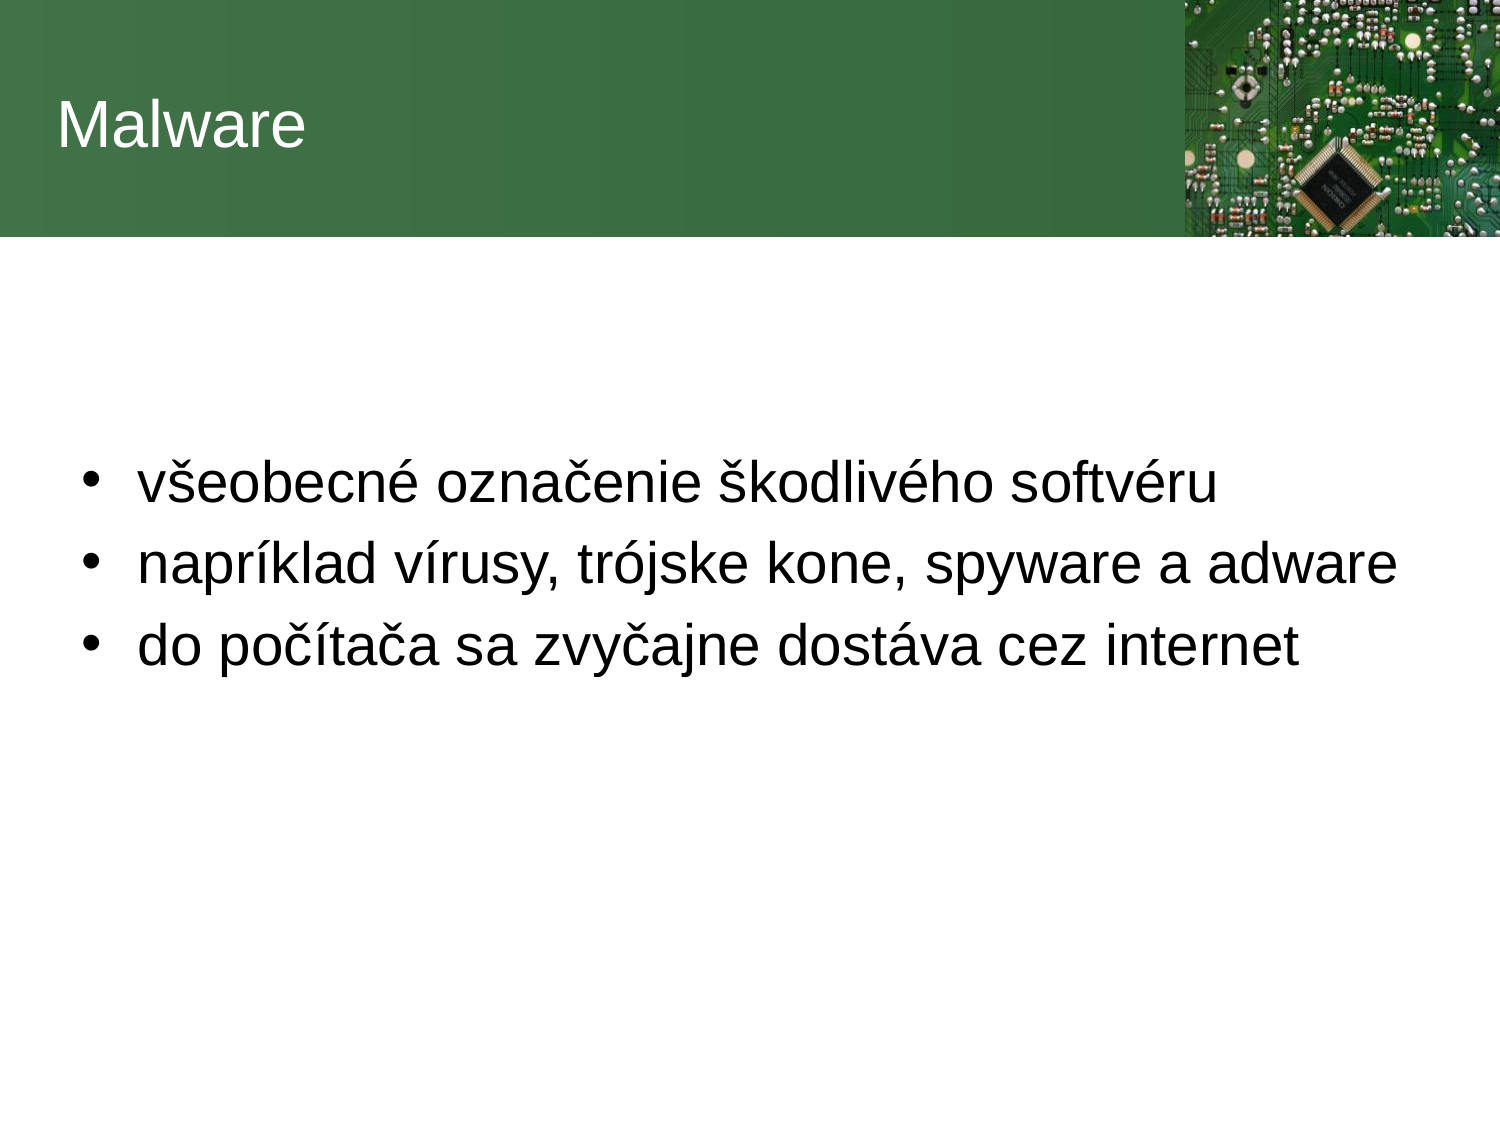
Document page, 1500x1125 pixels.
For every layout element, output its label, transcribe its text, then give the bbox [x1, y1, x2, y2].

picture [1185, 0, 1500, 237]
title Malware [41, 45, 1164, 197]
list všeobecné označenie škodlivého softvéru napríklad vírusy, trójske kone, spyware a adware do počítača sa zvyčajne dostáva cez internet [66, 272, 1417, 990]
